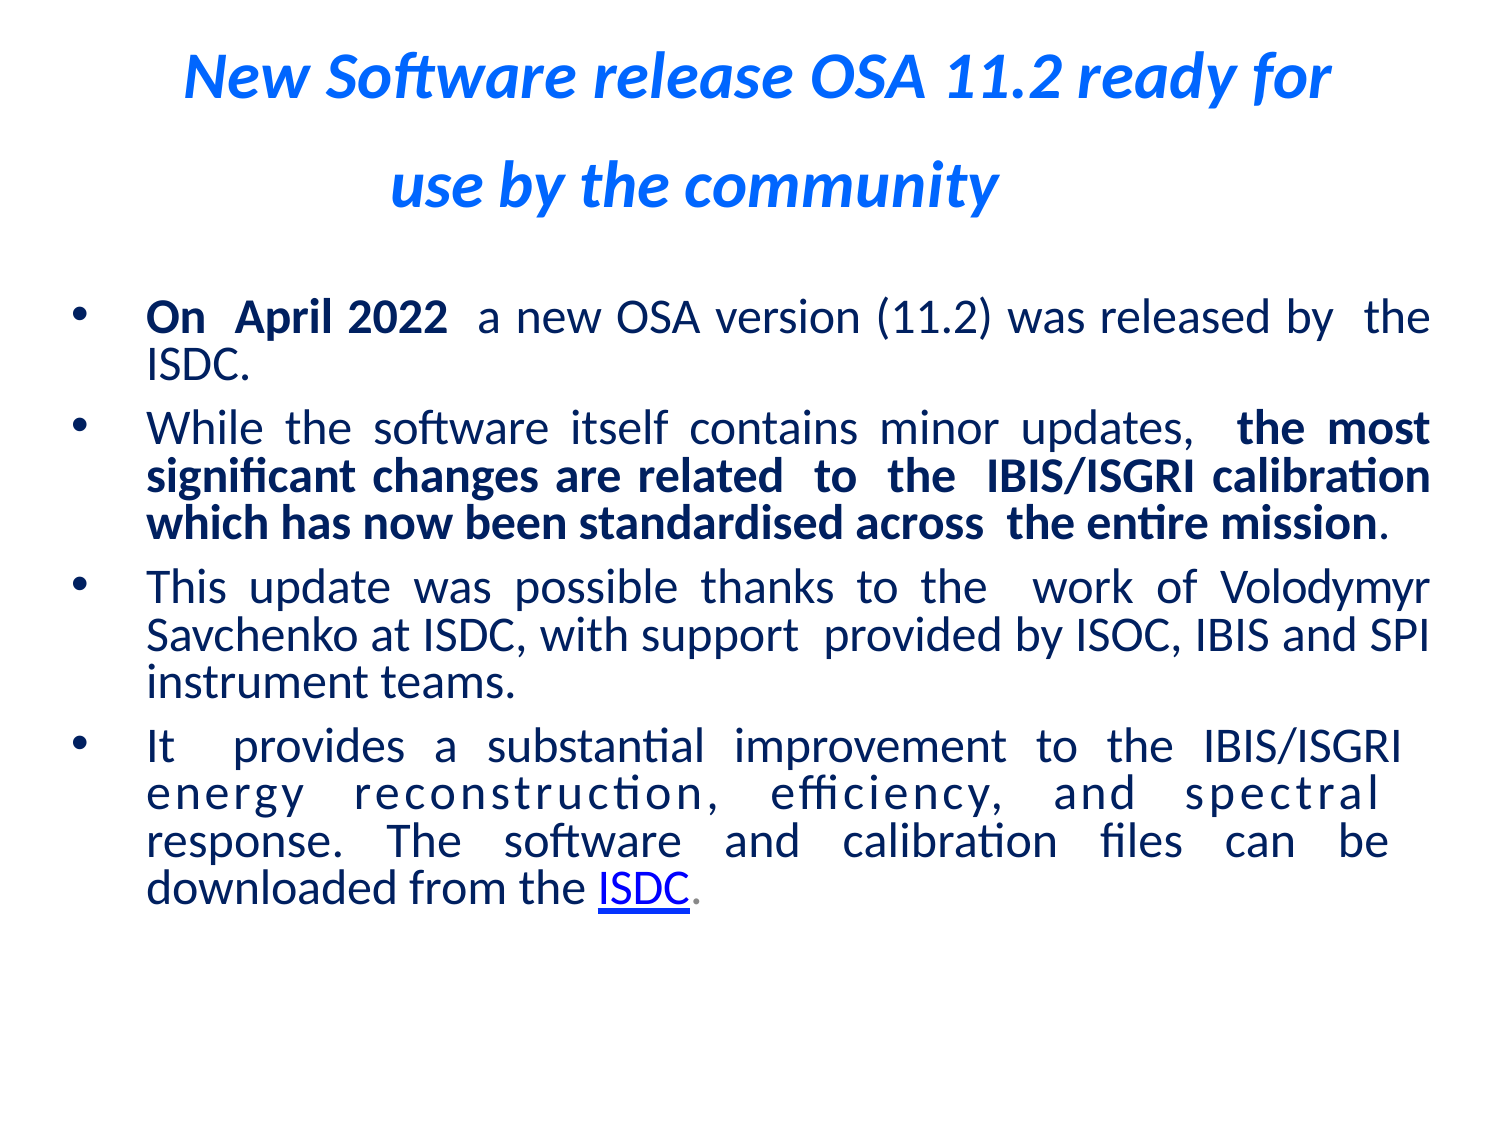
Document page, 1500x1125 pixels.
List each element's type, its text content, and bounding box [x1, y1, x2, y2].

text_box On April 2022 a new OSA version (11.2) was released by the ISDC. While the software itself contains minor updates, the most significant changes are related to the IBIS/ISGRI calibration which has now been standardised across the entire mission. This update was possible thanks to the work of Volodymyr Savchenko at ISDC, with support provided by ISOC, IBIS and SPI instrument teams. It provides a substantial improvement to the IBIS/ISGRI energy reconstruction, efficiency, and spectral response. The software and calibration files can be downloaded from the ISDC. [67, 278, 1433, 915]
title New Software release OSA 11.2 ready for use by the community [0, 0, 1365, 221]
